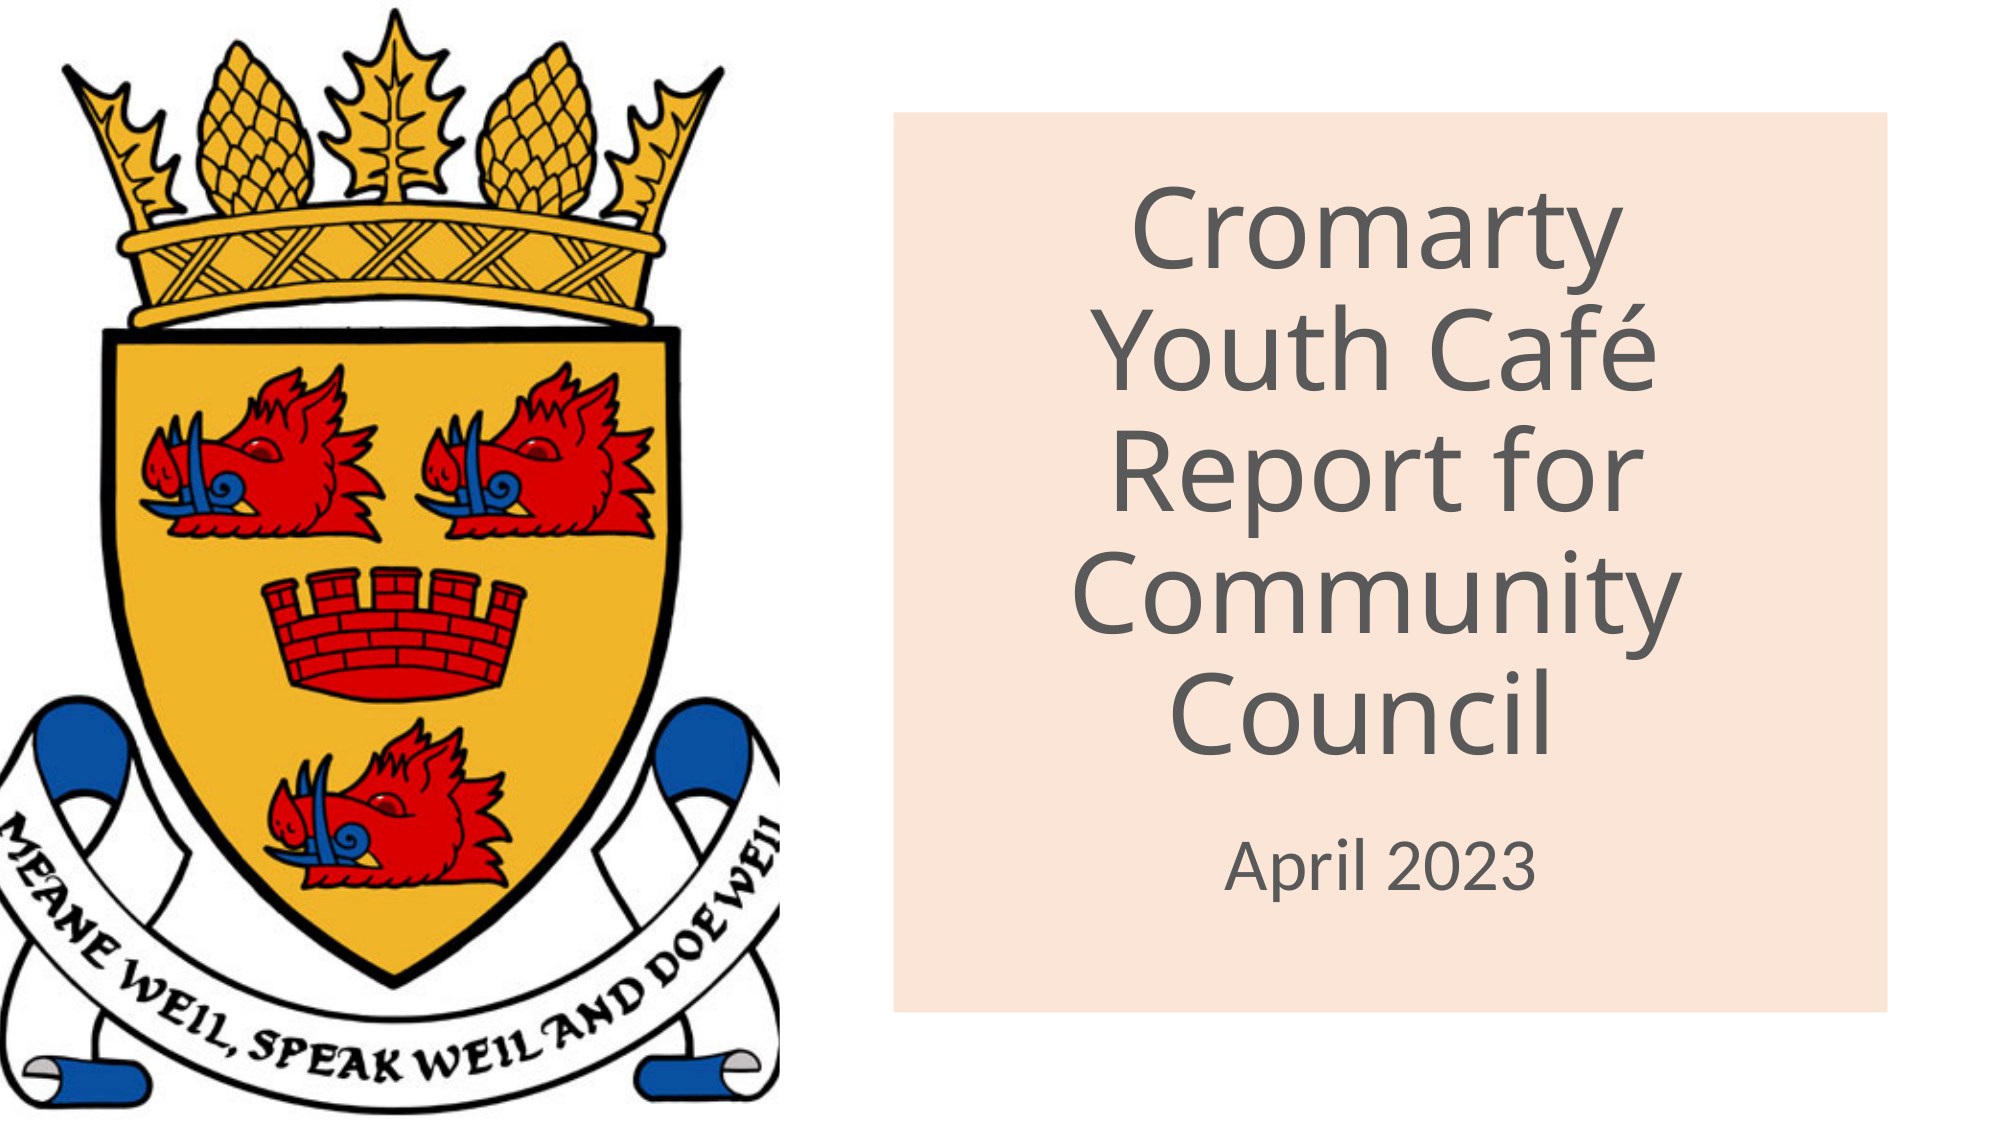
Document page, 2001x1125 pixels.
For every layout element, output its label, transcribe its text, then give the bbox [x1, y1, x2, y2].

text_box [893, 111, 1888, 1013]
subtitle April 2023 [1037, 818, 1725, 907]
text_box [780, 0, 2000, 1125]
picture [0, 0, 780, 1125]
title Cromarty Youth Café Report for Community Council [1027, 351, 1725, 787]
